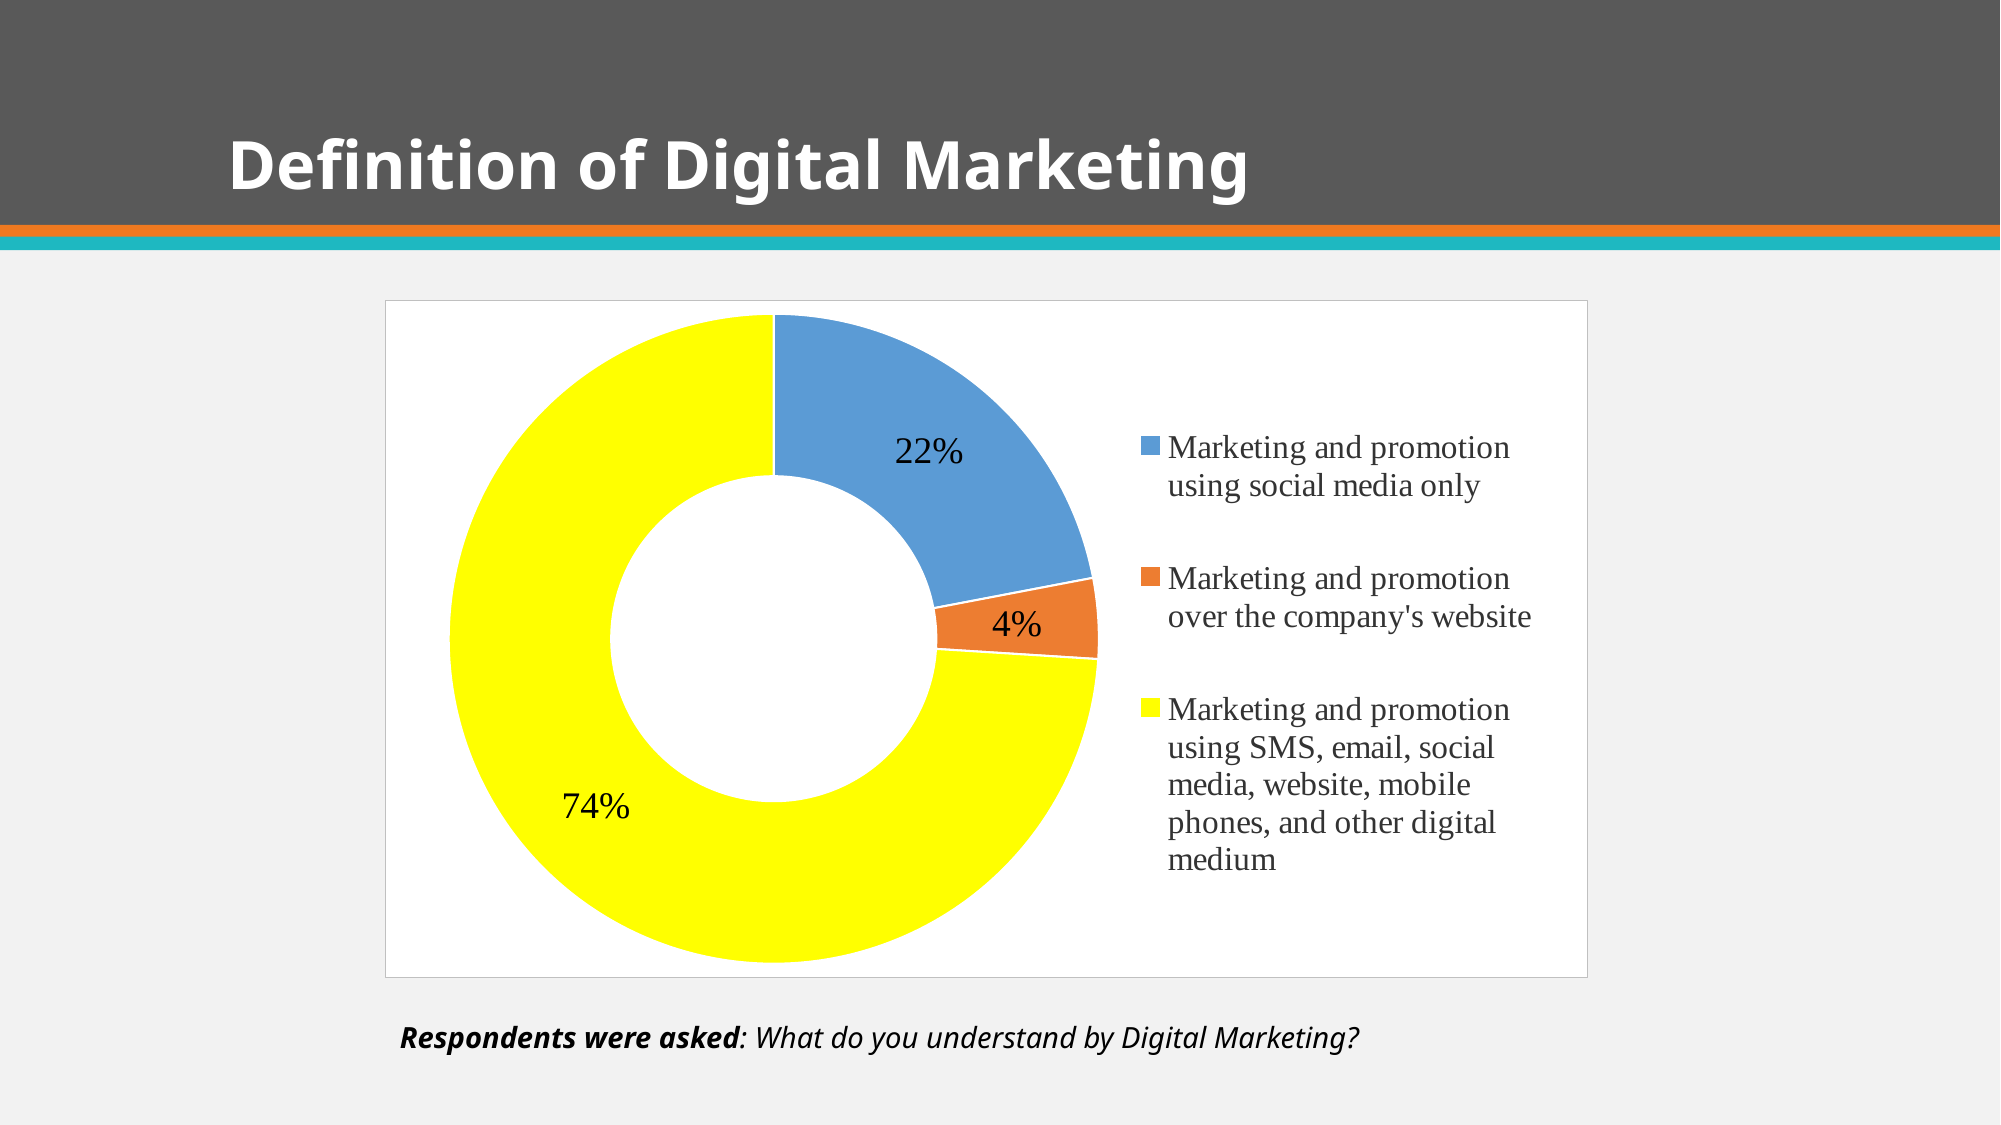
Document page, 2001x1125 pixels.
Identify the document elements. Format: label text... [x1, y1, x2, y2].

text_box Respondents were asked: What do you understand by Digital Marketing? [385, 1012, 1708, 1063]
chart [385, 299, 1588, 978]
title Definition of Digital Marketing [212, 41, 1788, 212]
